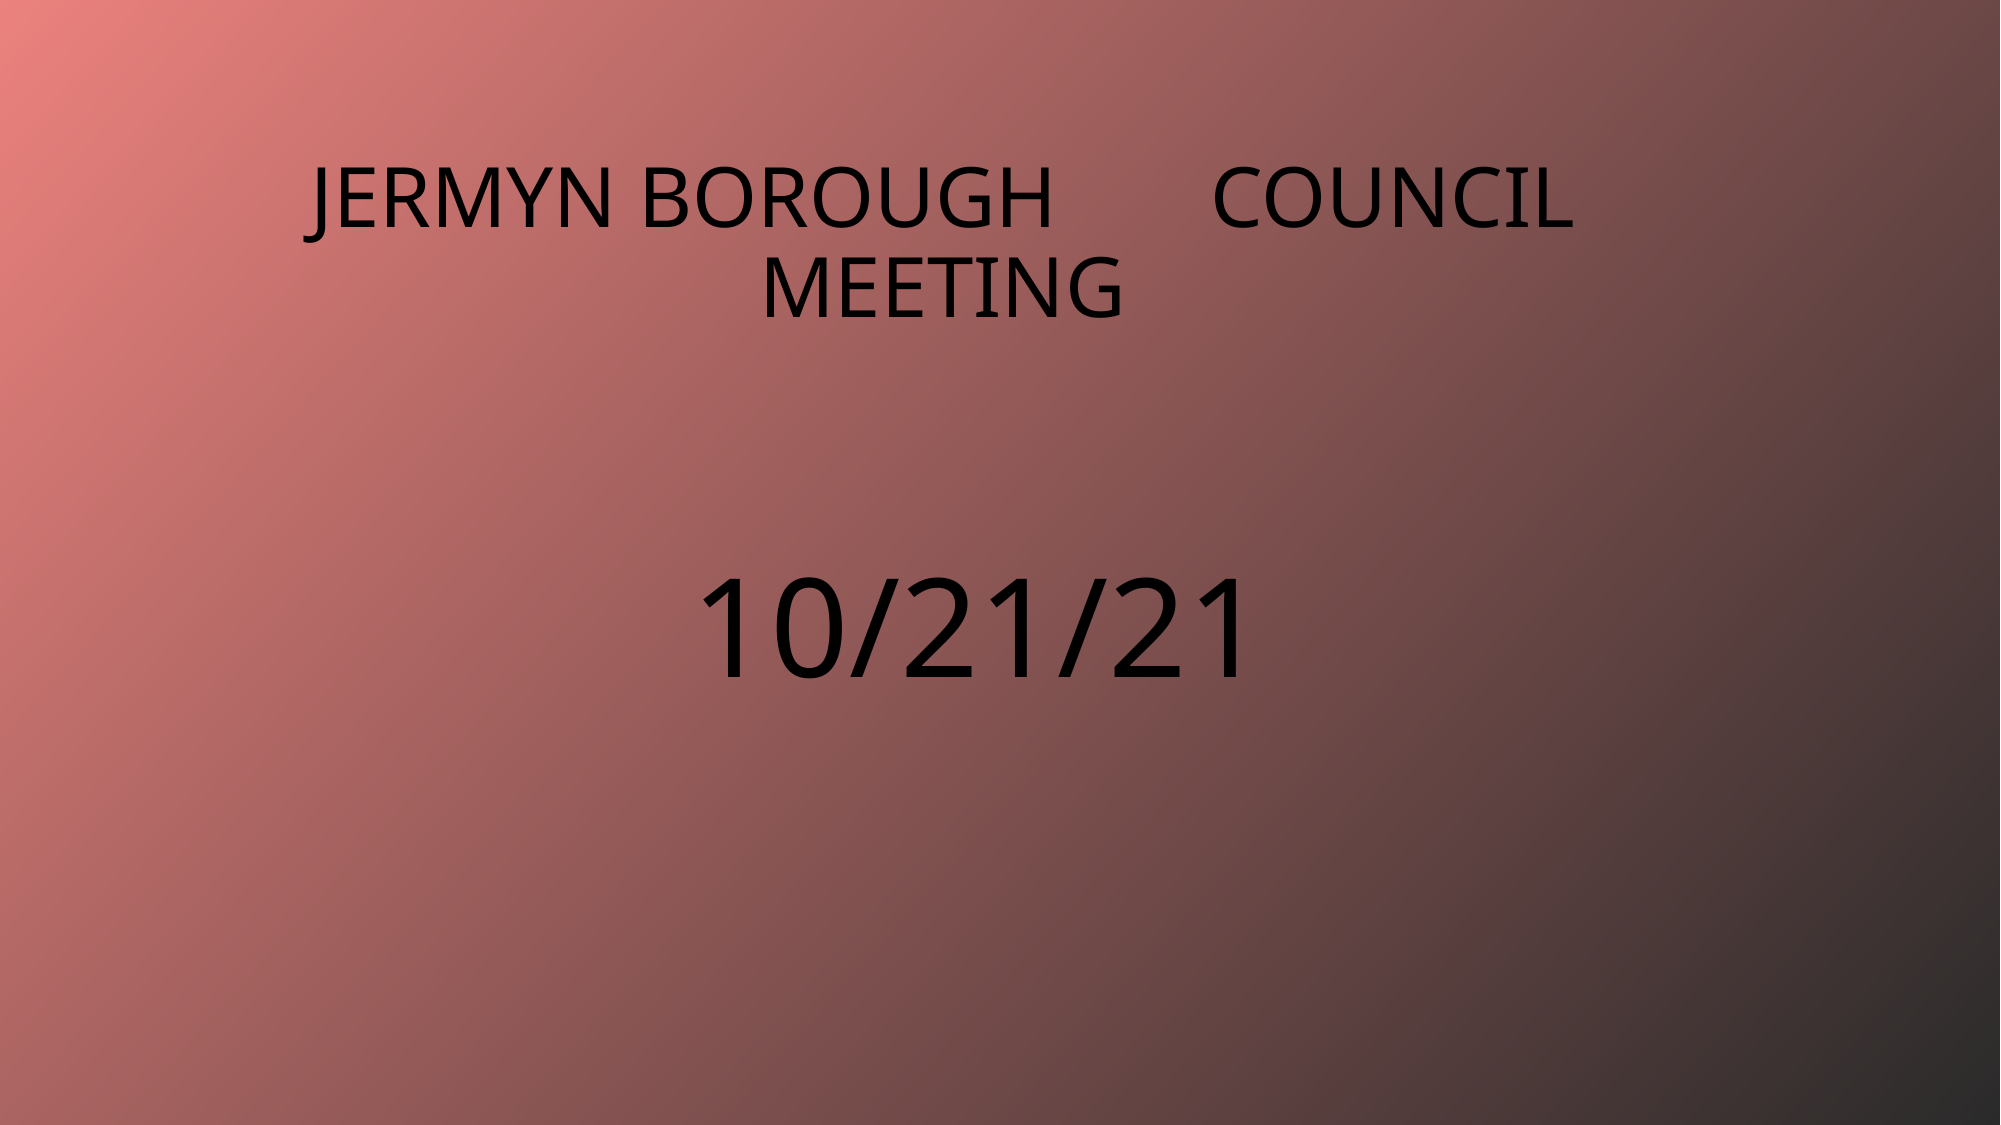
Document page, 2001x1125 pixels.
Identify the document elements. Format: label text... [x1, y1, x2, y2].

text_box 10/21/21 [479, 532, 1480, 712]
title Jermyn Borough Council Meeting [236, 139, 1649, 352]
